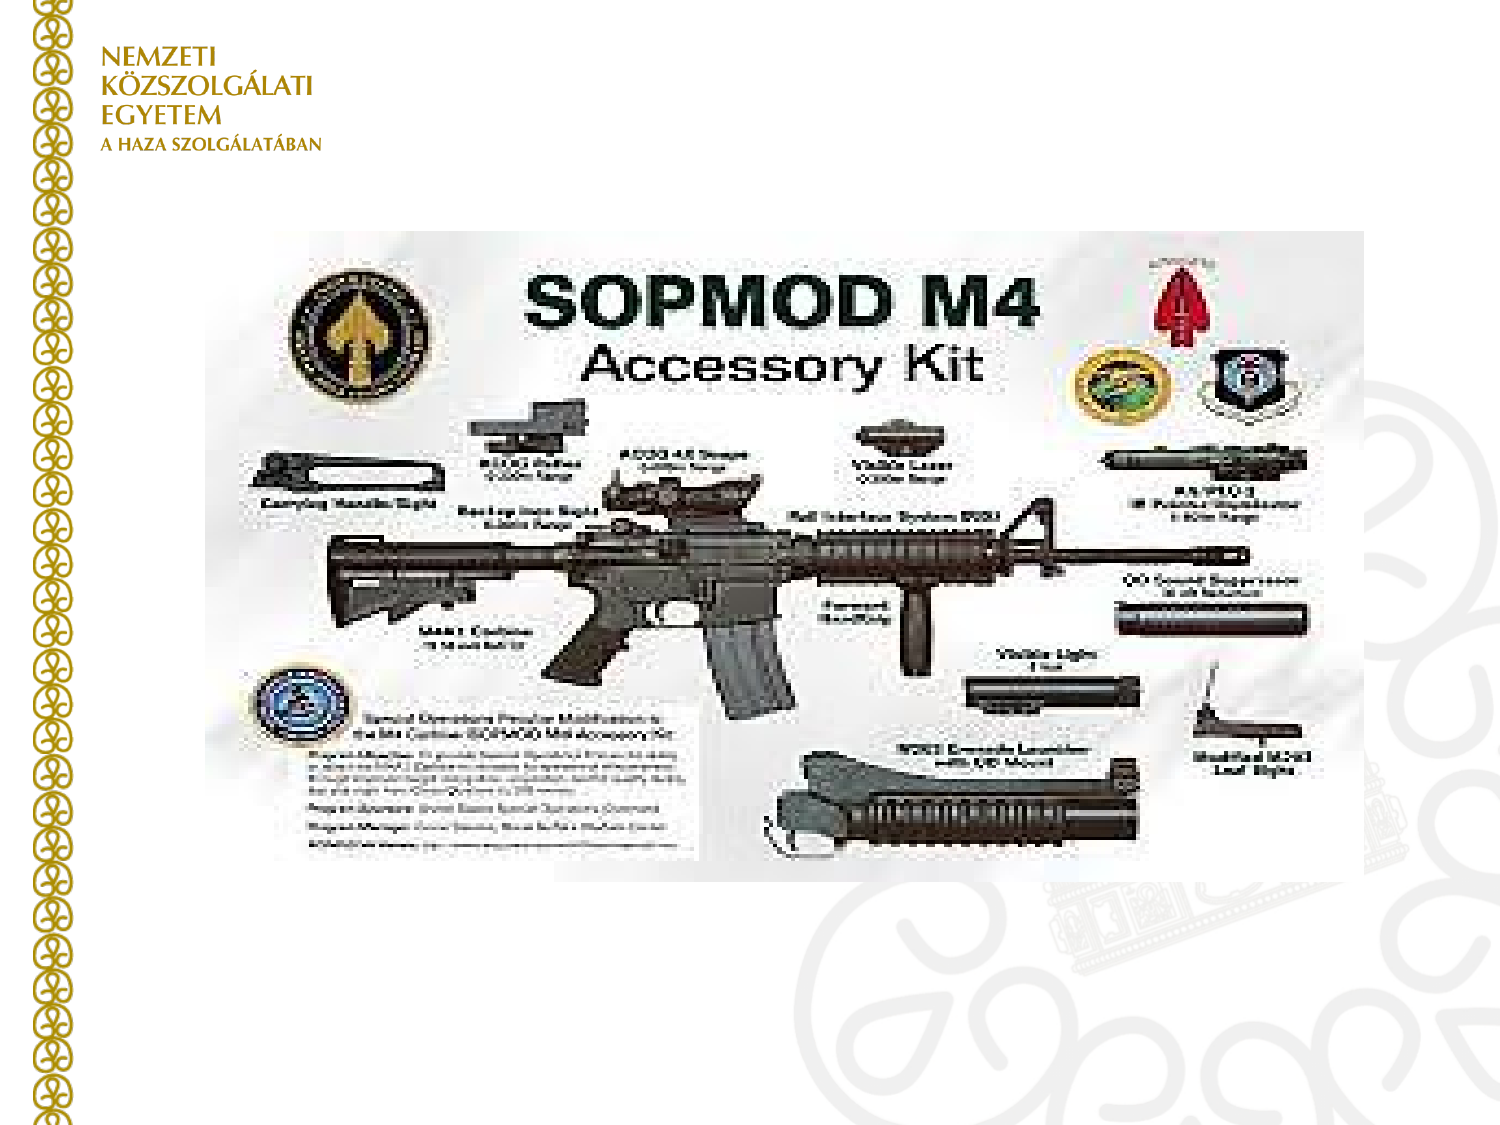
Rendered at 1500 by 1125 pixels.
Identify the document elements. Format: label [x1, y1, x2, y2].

picture [100, 42, 322, 155]
picture [205, 231, 1500, 1125]
picture [33, 0, 74, 1125]
